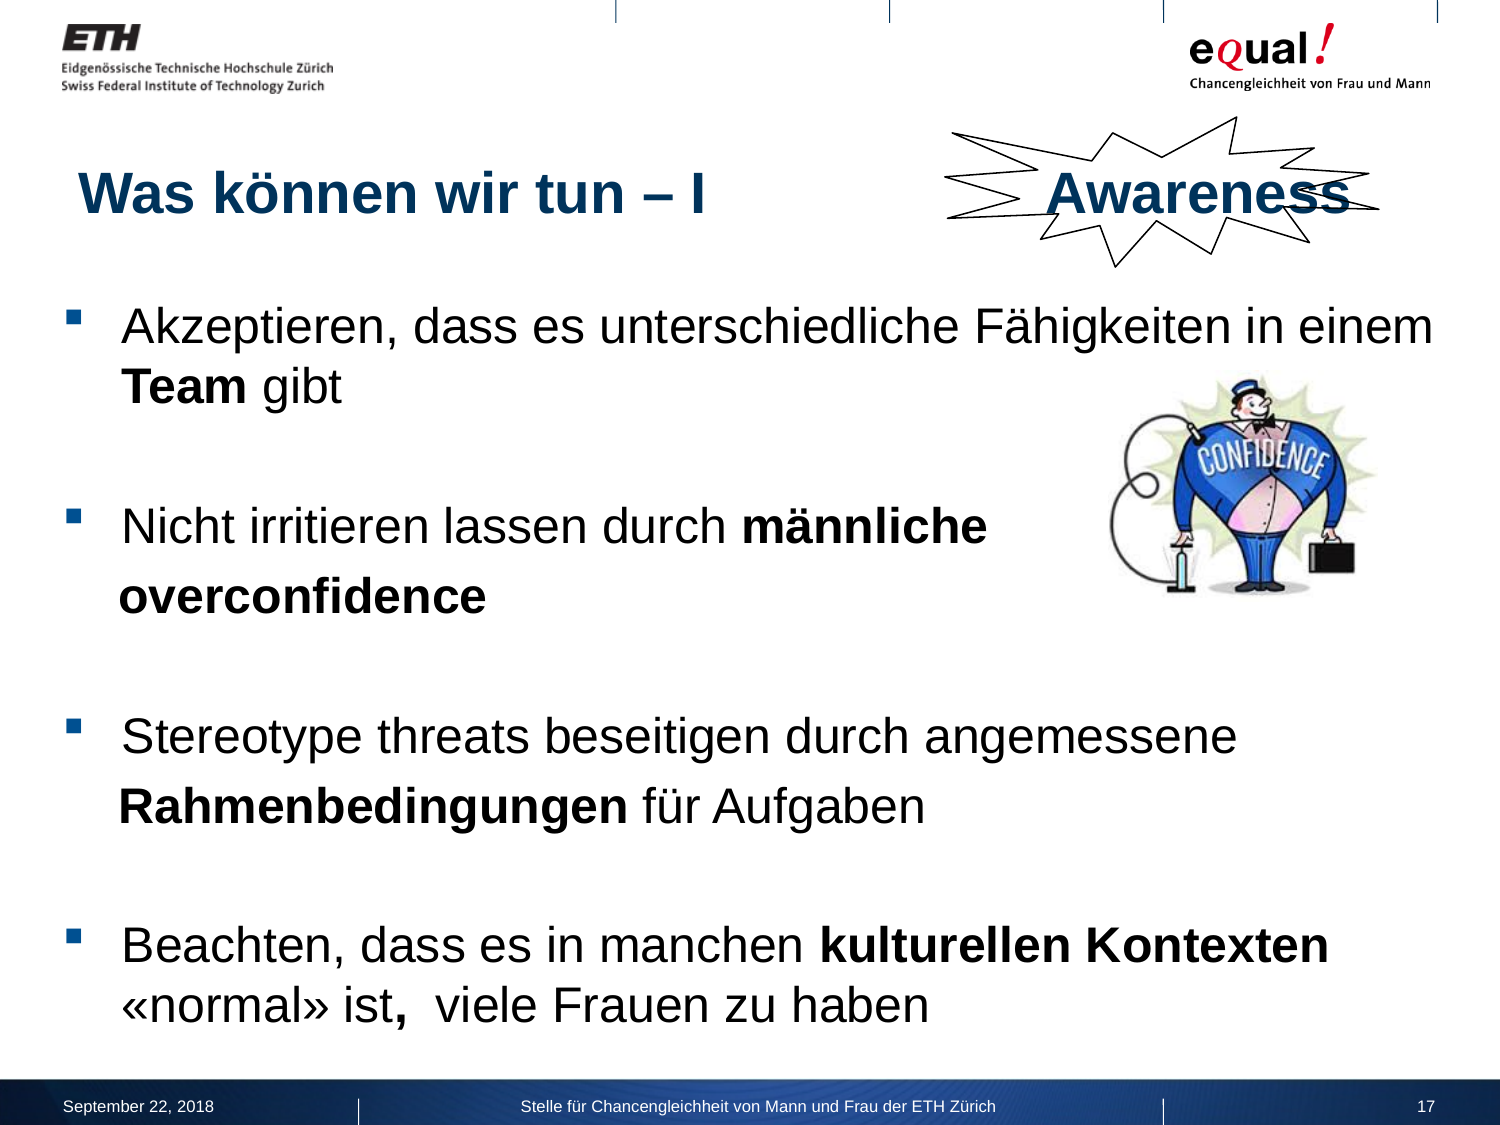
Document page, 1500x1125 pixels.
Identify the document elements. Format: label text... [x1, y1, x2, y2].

title Was können wir tun – I Awareness [78, 148, 1454, 276]
picture [1190, 23, 1430, 91]
text_box [944, 117, 1379, 268]
list Akzeptieren, dass es unterschiedliche Fähigkeiten in einem Team gibt Nicht irritieren lassen durch männliche overconfidence Stereotype threats beseitigen durch angemessene Rahmenbedingungen für Aufgaben Beachten, dass es in manchen kulturellen Kontexten «normal» ist, viele Frauen zu haben [62, 286, 1438, 1055]
footer Stelle für Chancengleichheit von Mann und Frau der ETH Zürich [367, 1088, 1151, 1125]
picture [1108, 370, 1378, 602]
picture [0, 1078, 1500, 1125]
picture [62, 24, 333, 94]
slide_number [47, 1088, 347, 1125]
slide_number 17 [1181, 1088, 1451, 1125]
